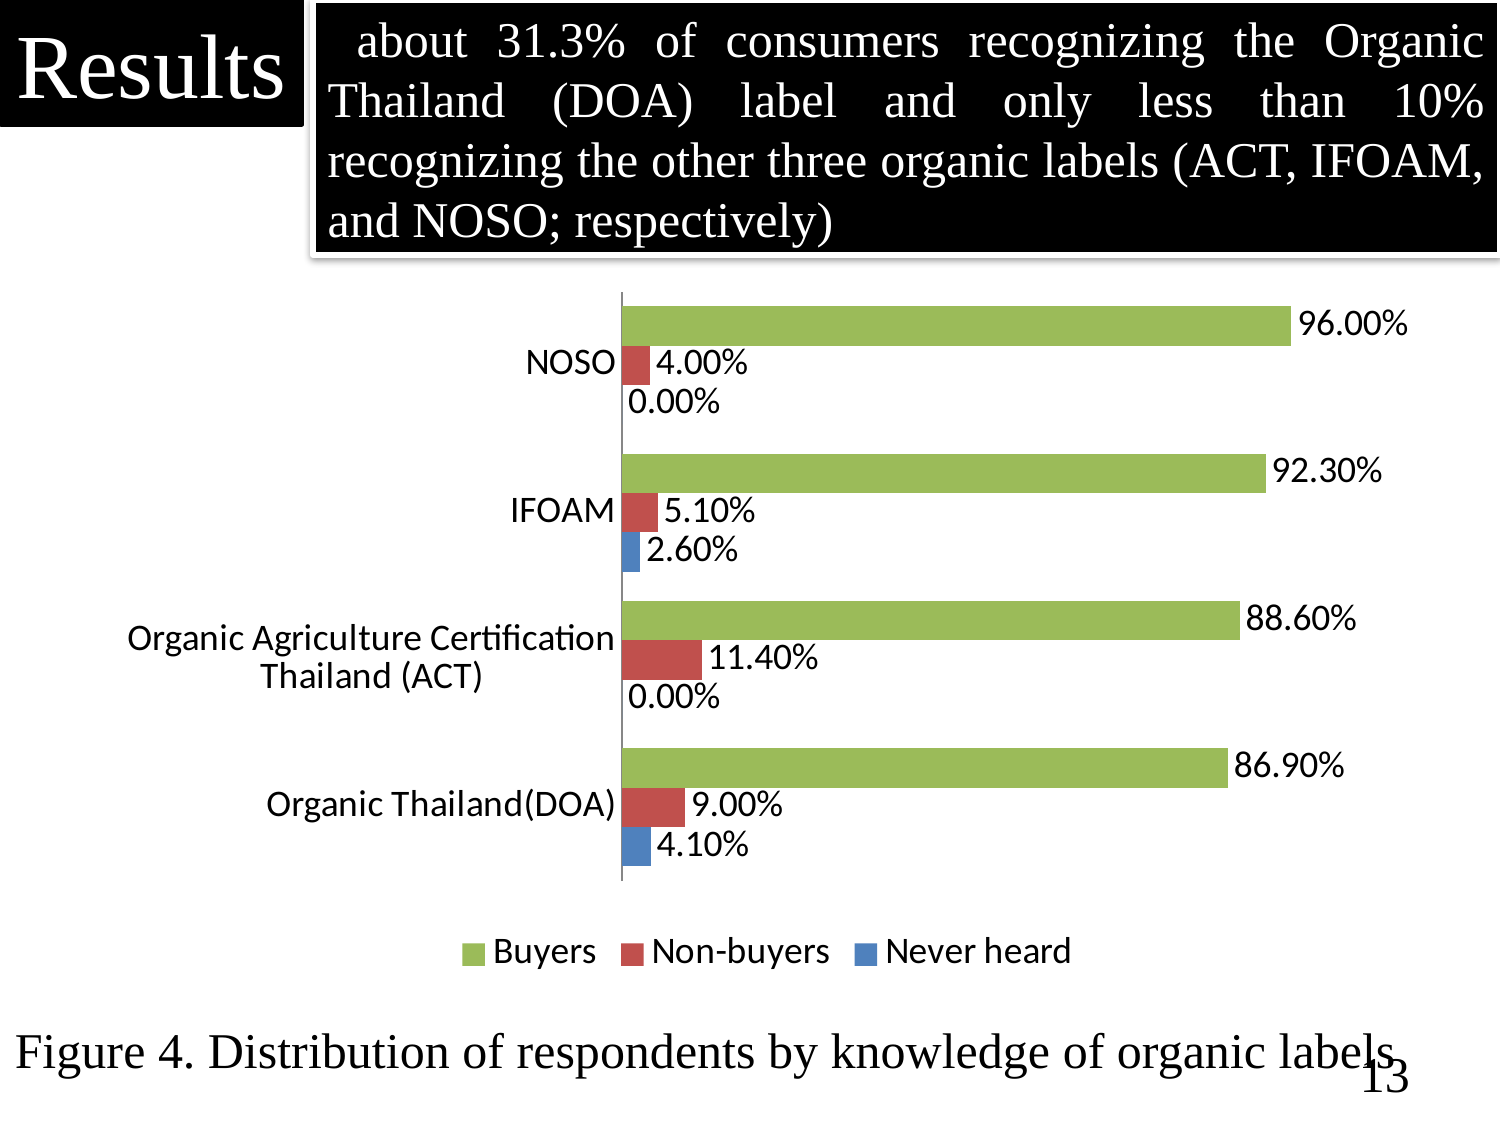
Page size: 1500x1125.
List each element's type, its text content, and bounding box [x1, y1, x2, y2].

text_box Figure 4. Distribution of respondents by knowledge of organic labels [0, 1011, 1500, 1087]
slide_number 13 [1074, 1042, 1425, 1103]
text_box Results [0, 0, 304, 127]
text_box about 31.3% of consumers recognizing the Organic Thailand (DOA) label and only less than 10% recognizing the other three organic labels (ACT, IFOAM, and NOSO; respectively) [310, 0, 1500, 258]
chart [76, 266, 1459, 982]
